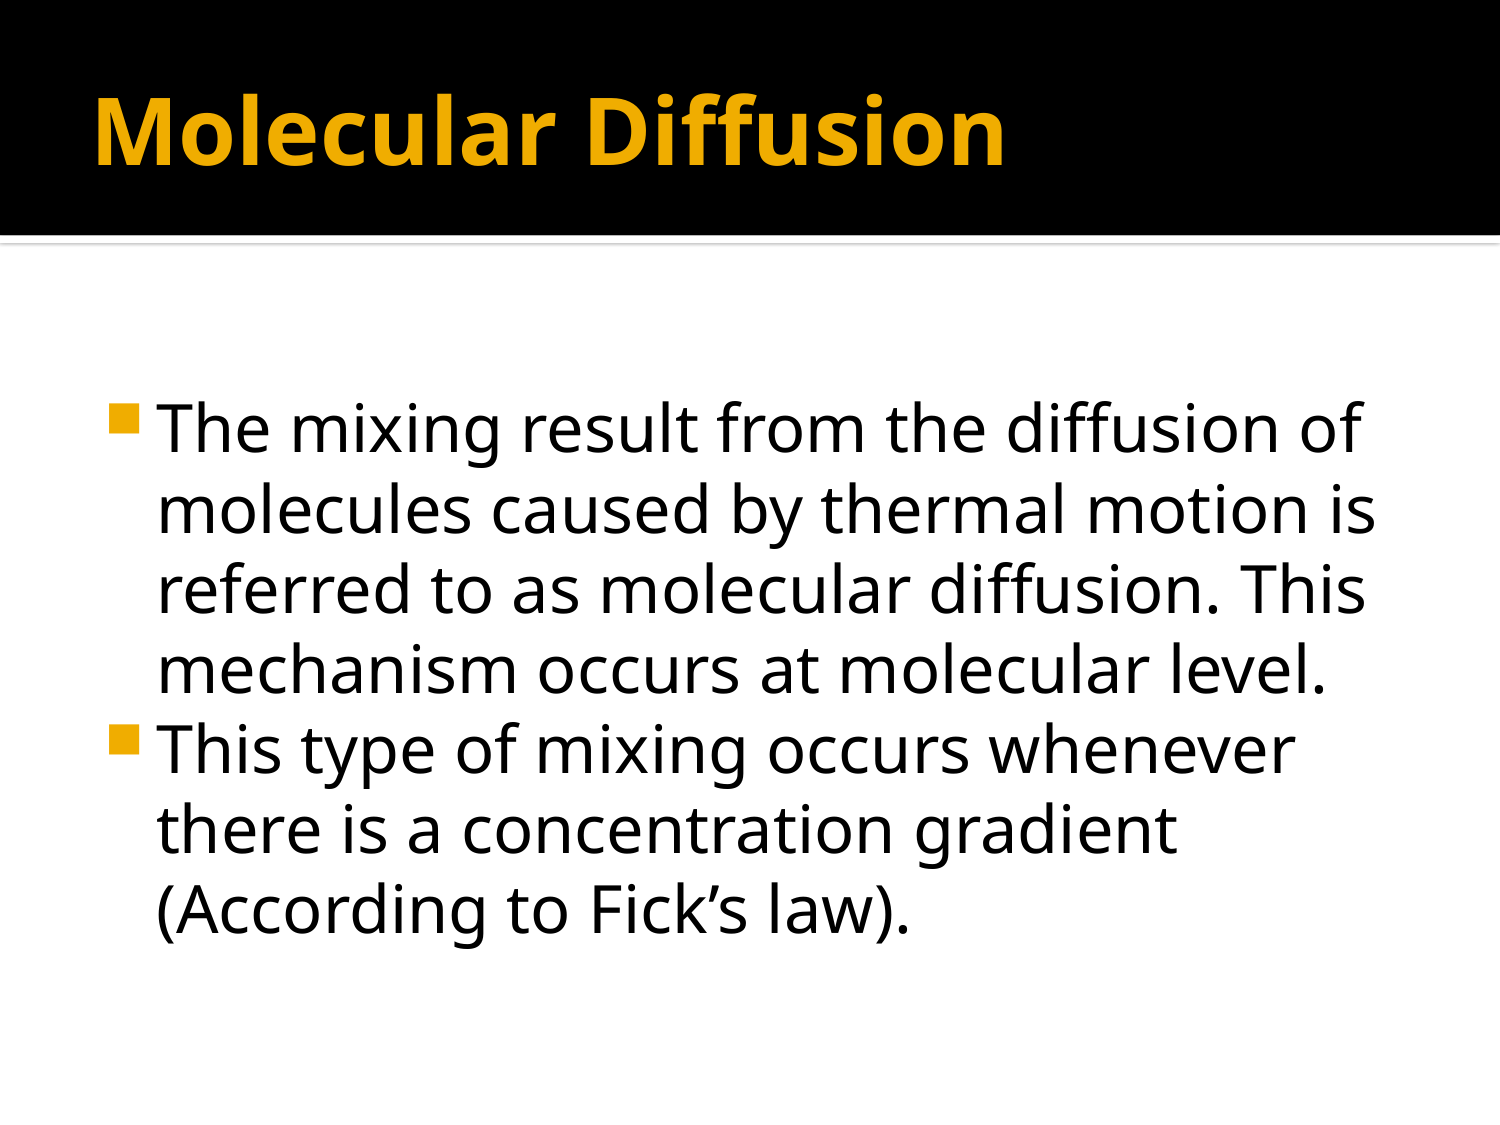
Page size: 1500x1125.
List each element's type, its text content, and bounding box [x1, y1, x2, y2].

list The mixing result from the diffusion of molecules caused by thermal motion is referred to as molecular diffusion. This mechanism occurs at molecular level. This type of mixing occurs whenever there is a concentration gradient (According to Fick’s law). [75, 291, 1425, 1050]
title Molecular Diffusion [75, 25, 1425, 231]
